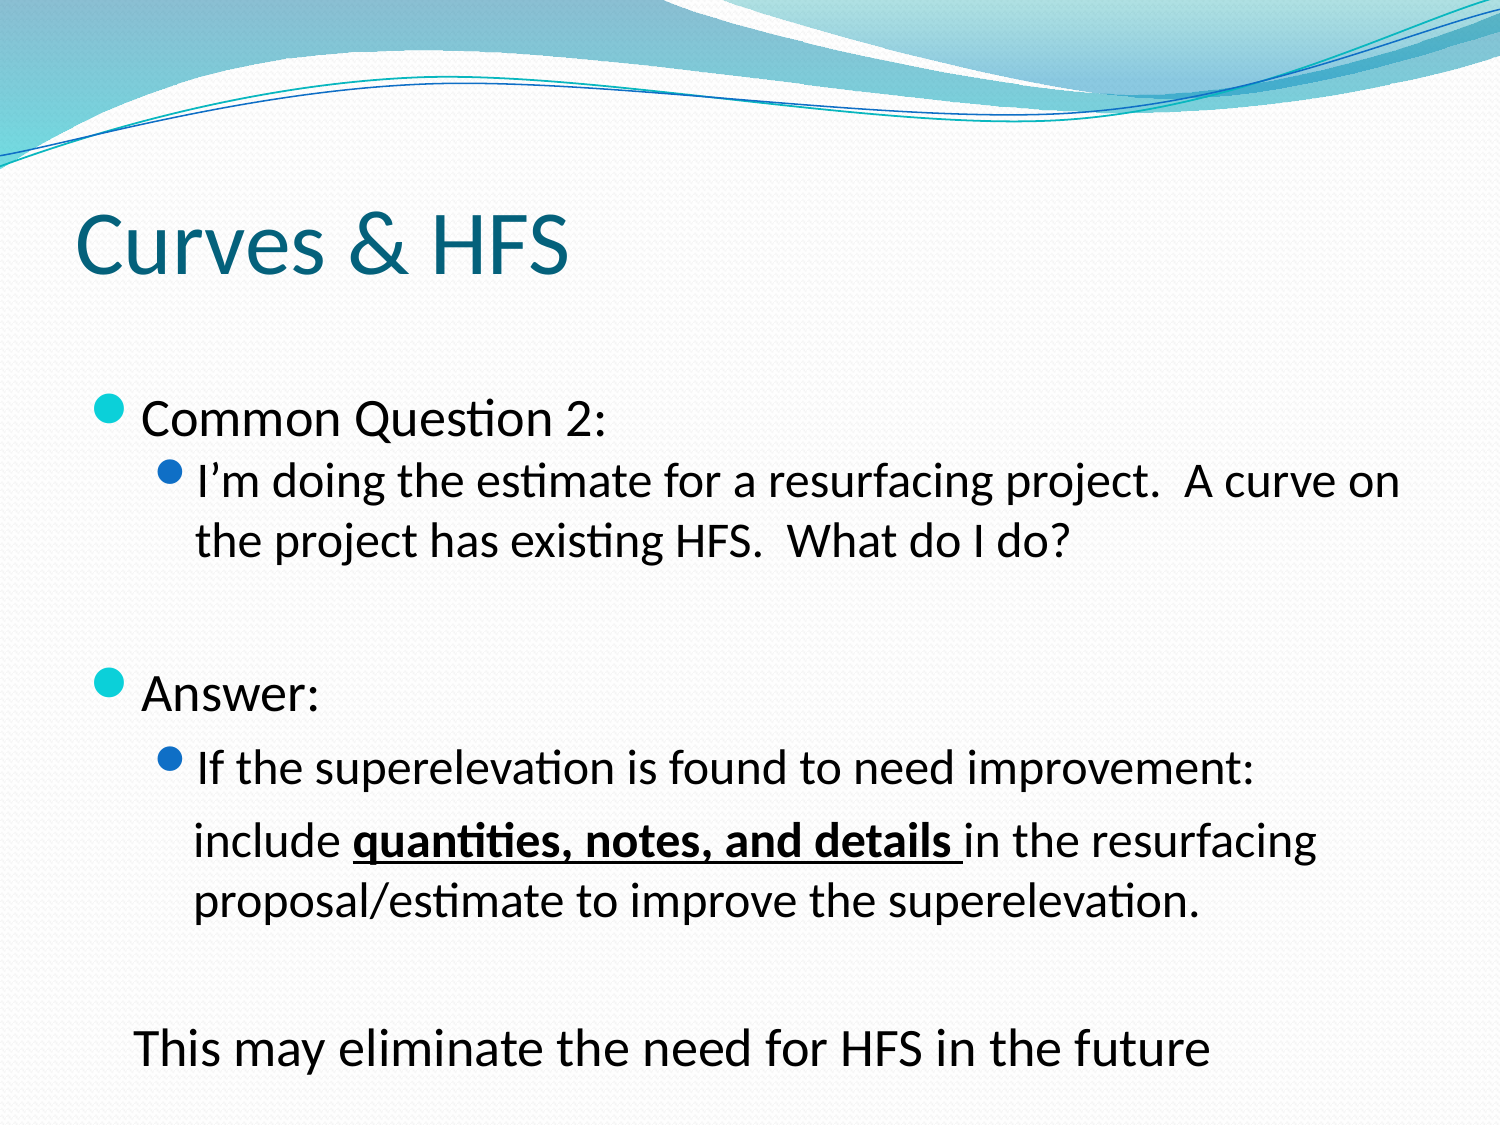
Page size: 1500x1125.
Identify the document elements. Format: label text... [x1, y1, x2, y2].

list Common Question 2: I’m doing the estimate for a resurfacing project. A curve on the project has existing HFS. What do I do? Answer: If the superelevation is found to need improvement: include quantities, notes, and details in the resurfacing proposal/estimate to improve the superelevation. This may eliminate the need for HFS in the future [75, 375, 1425, 1095]
title Curves & HFS [75, 104, 1425, 293]
